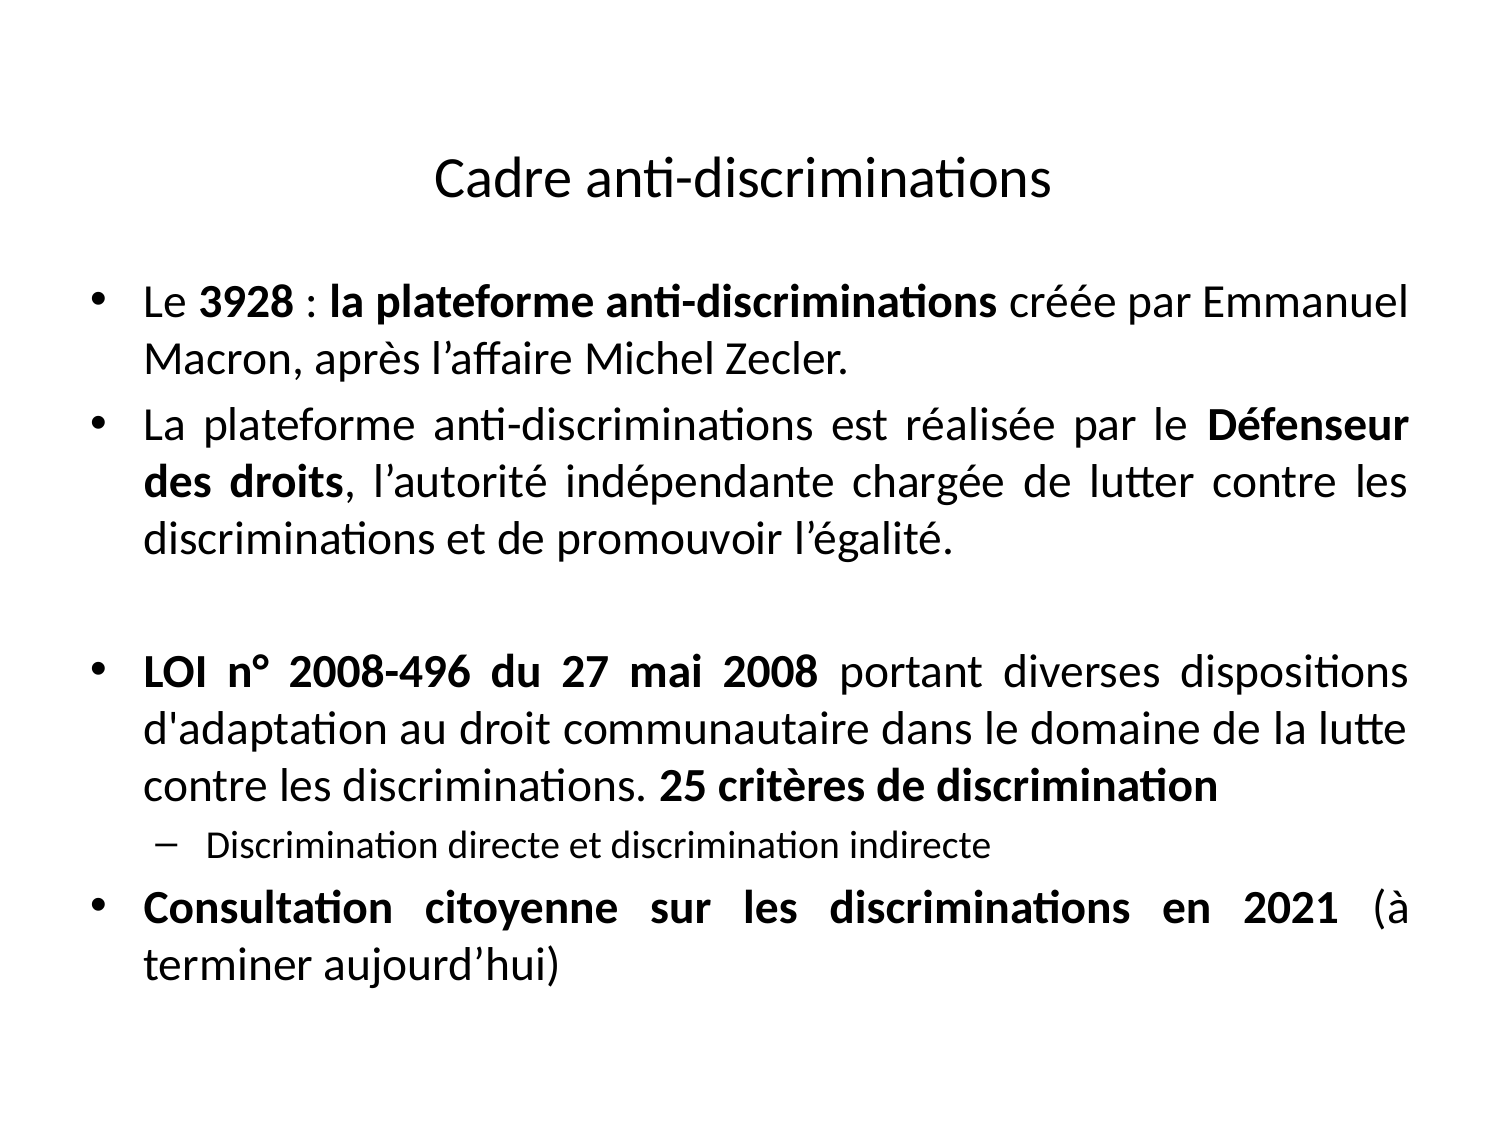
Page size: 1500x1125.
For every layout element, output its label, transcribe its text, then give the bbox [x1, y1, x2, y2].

title Cadre anti-discriminations [75, 45, 1425, 233]
list Le 3928 : la plateforme anti-discriminations créée par Emmanuel Macron, après l’affaire Michel Zecler. La plateforme anti-discriminations est réalisée par le Défenseur des droits, l’autorité indépendante chargée de lutter contre les discriminations et de promouvoir l’égalité. LOI n° 2008-496 du 27 mai 2008 portant diverses dispositions d'adaptation au droit communautaire dans le domaine de la lutte contre les discriminations. 25 critères de discrimination Discrimination directe et discrimination indirecte Consultation citoyenne sur les discriminations en 2021 (à terminer aujourd’hui) [75, 262, 1425, 1005]
